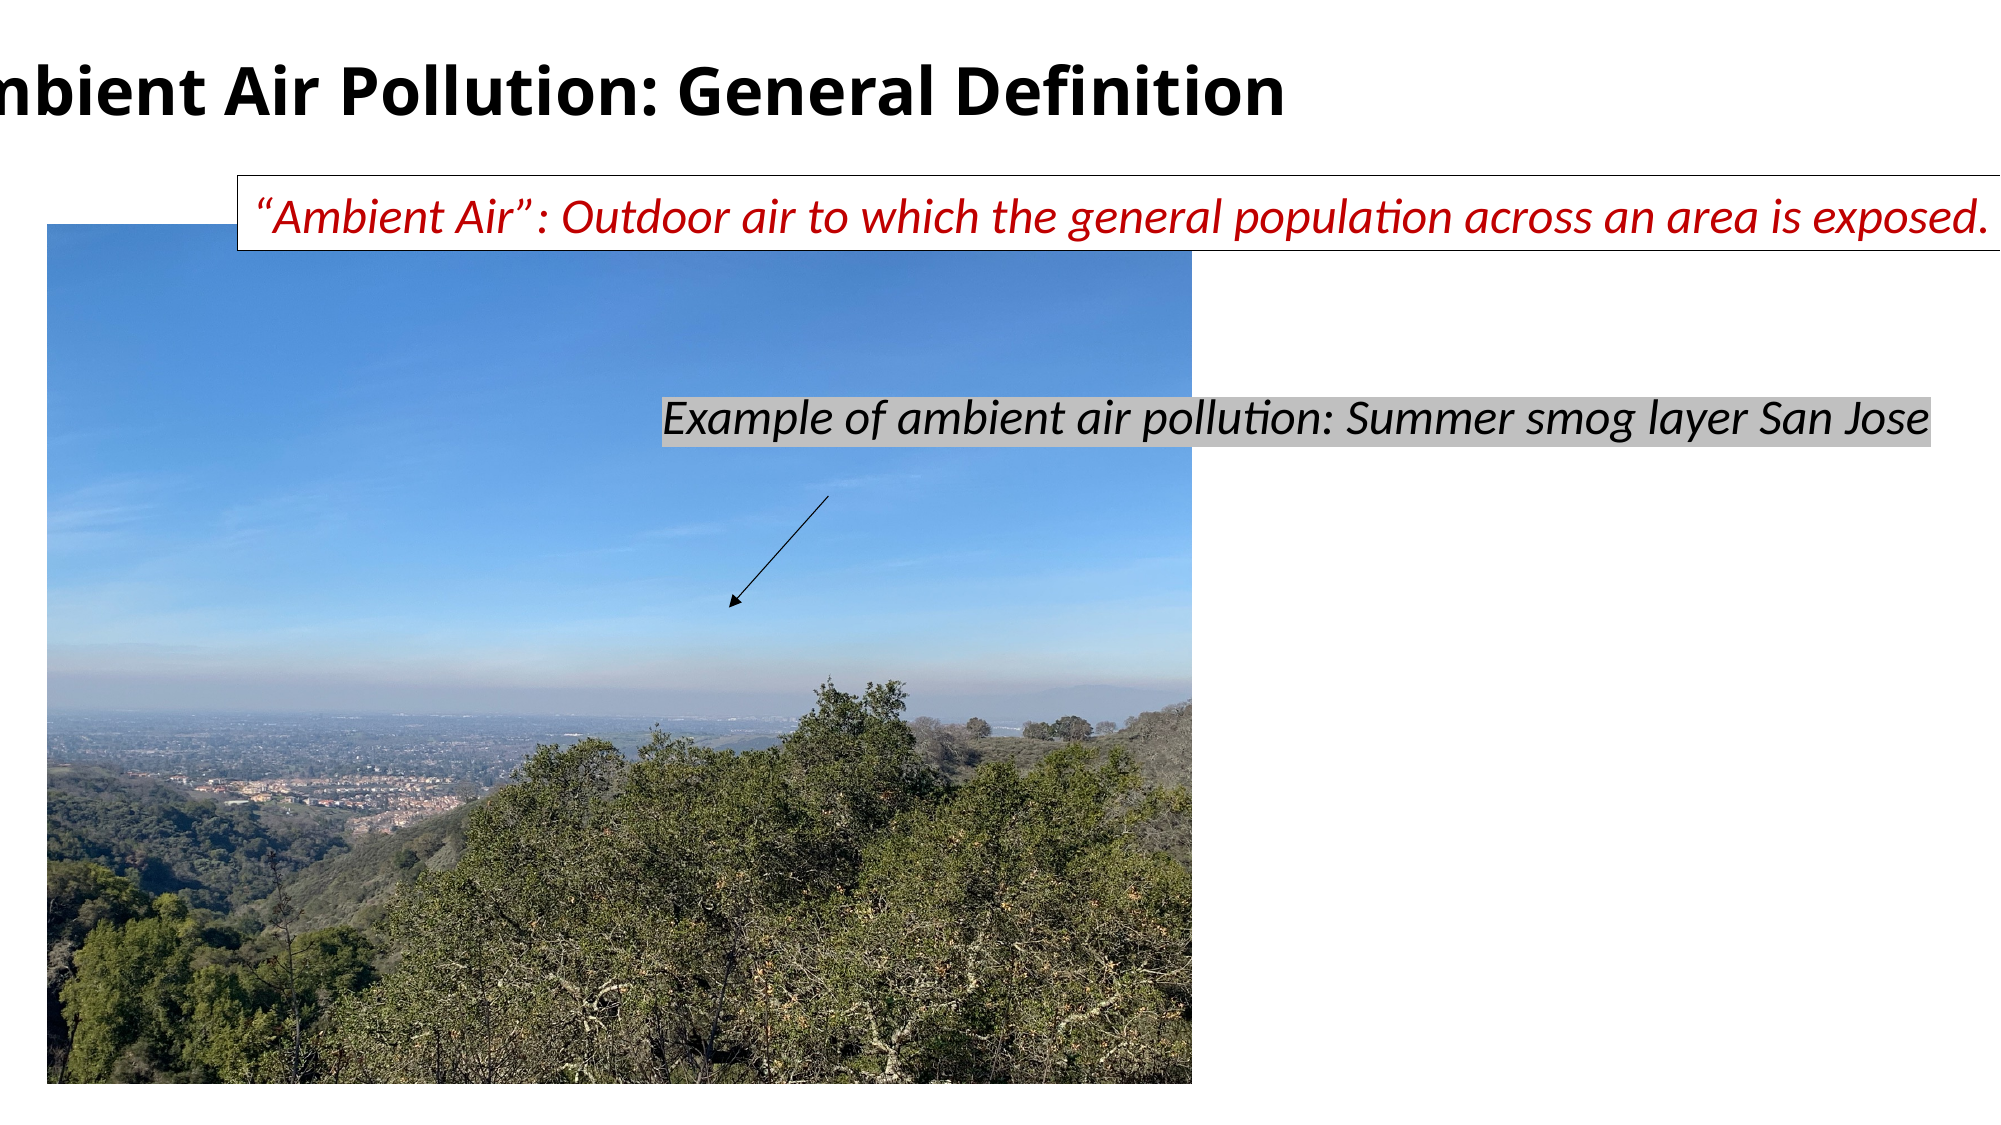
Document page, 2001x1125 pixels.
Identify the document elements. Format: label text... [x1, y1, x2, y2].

picture [47, 224, 1192, 1084]
text_box “Ambient Air”: Outdoor air to which the general population across an area is exposed. [237, 175, 2000, 251]
text_box Ambient Air Pollution: General Definition [0, 41, 1303, 137]
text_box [728, 495, 829, 608]
text_box Example of ambient air pollution: Summer smog layer San Jose [1192, 376, 1946, 452]
